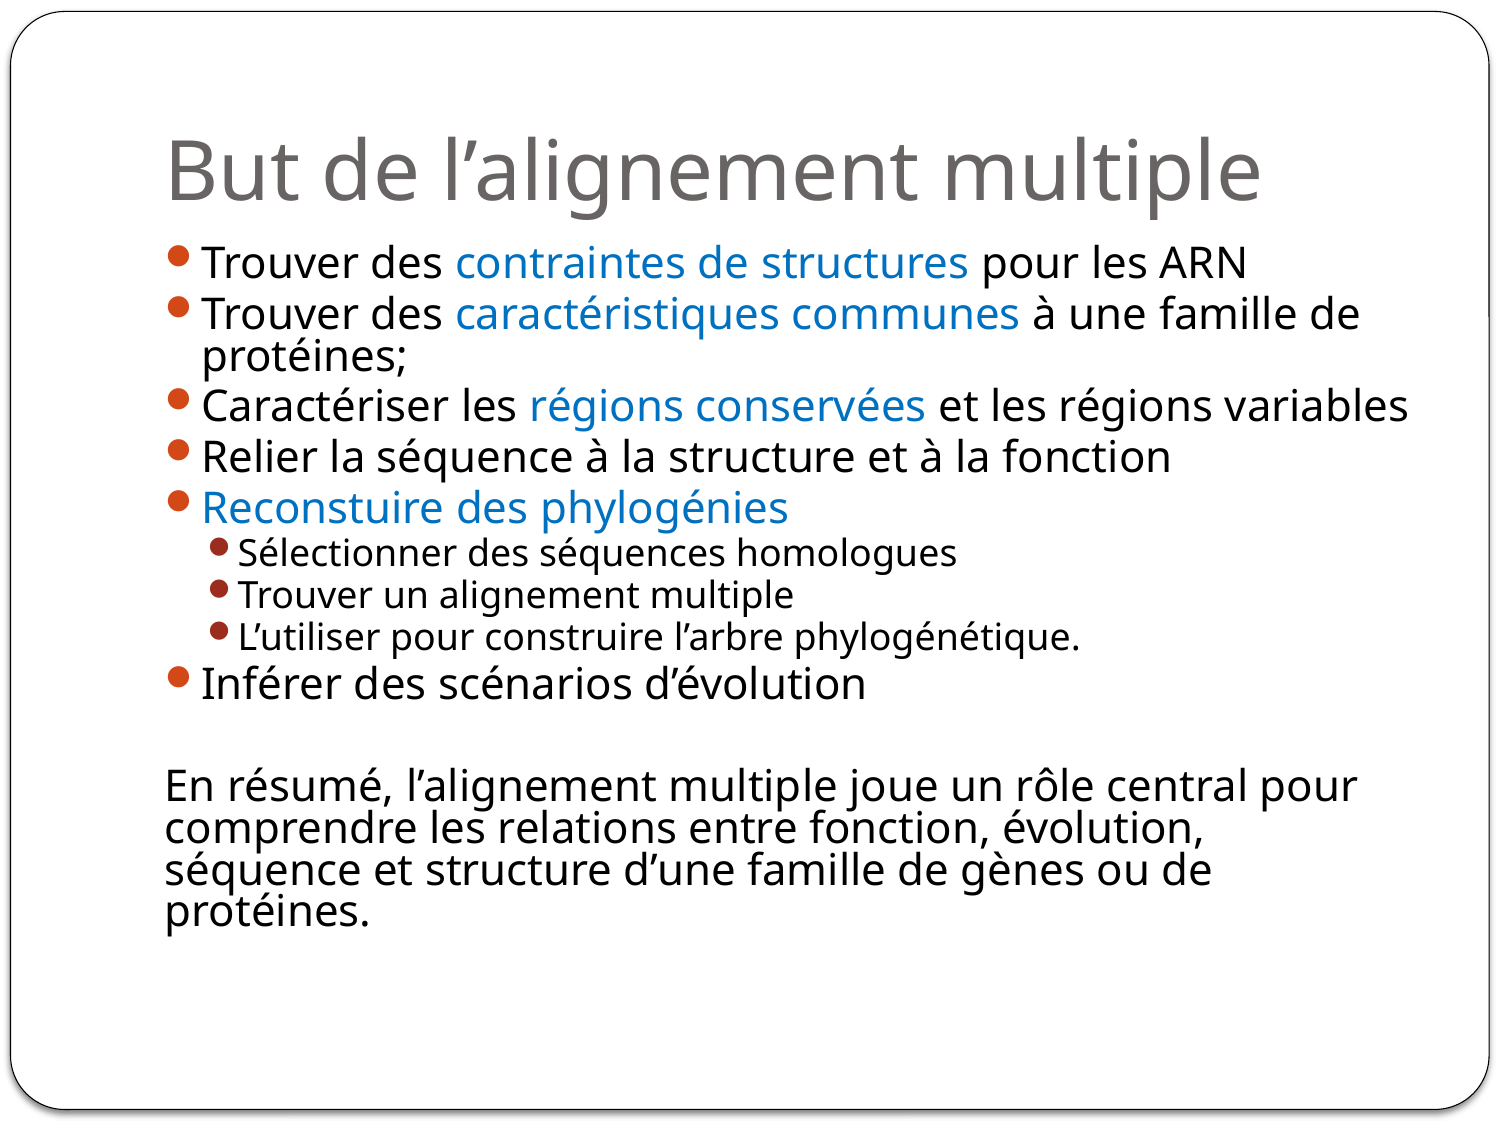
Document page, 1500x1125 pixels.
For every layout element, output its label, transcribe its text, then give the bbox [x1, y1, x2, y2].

list Trouver des contraintes de structures pour les ARN Trouver des caractéristiques communes à une famille de protéines; Caractériser les régions conservées et les régions variables Relier la séquence à la structure et à la fonction Reconstuire des phylogénies Sélectionner des séquences homologues Trouver un alignement multiple L’utiliser pour construire l’arbre phylogénétique. Inférer des scénarios d’évolution En résumé, l’alignement multiple joue un rôle central pour comprendre les relations entre fonction, évolution, séquence et structure d’une famille de gènes ou de protéines. [150, 237, 1425, 988]
title But de l’alignement multiple [150, 45, 1425, 233]
